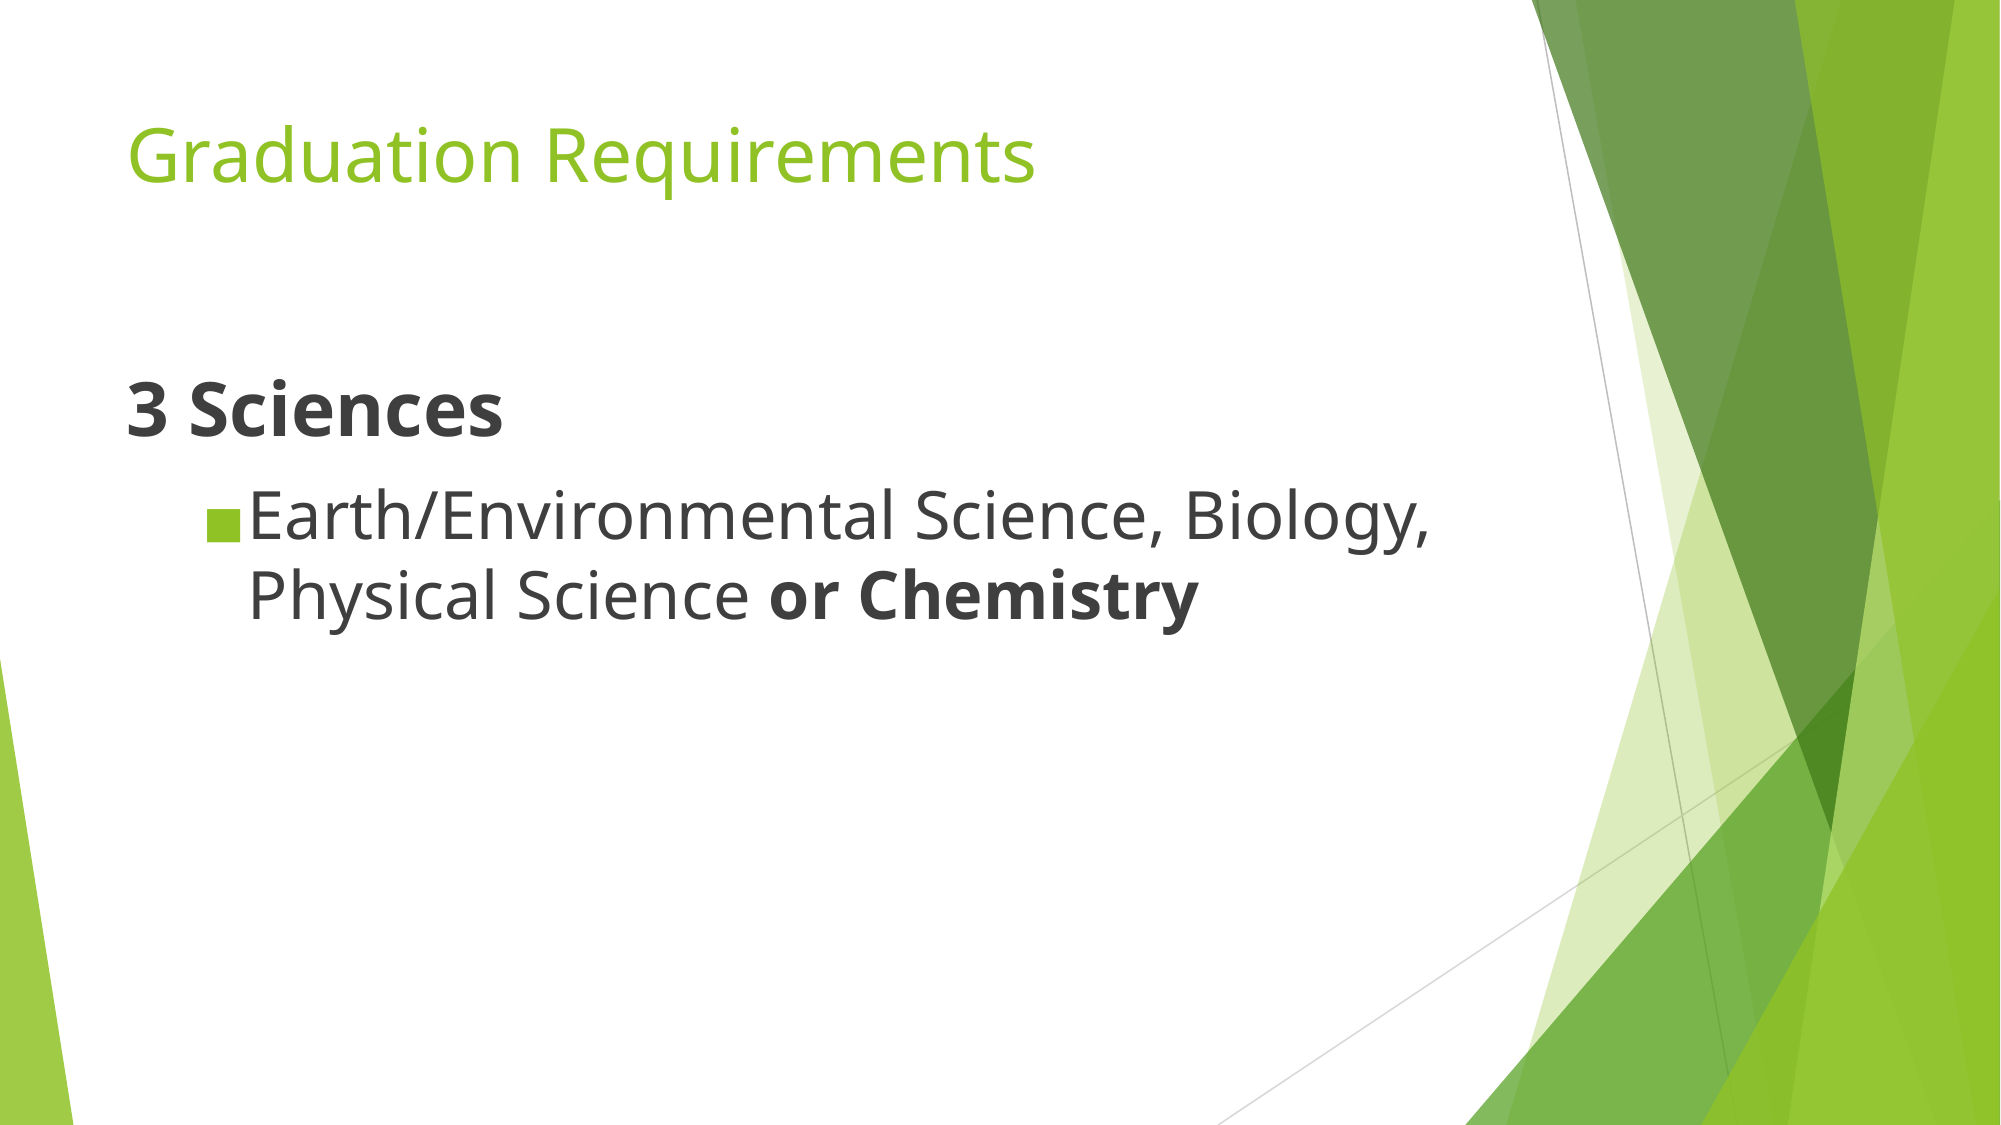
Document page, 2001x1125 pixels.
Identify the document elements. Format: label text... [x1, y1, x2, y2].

list 3 Sciences Earth/Environmental Science, Biology, Physical Science or Chemistry [111, 354, 1522, 992]
title Graduation Requirements [111, 99, 1522, 317]
